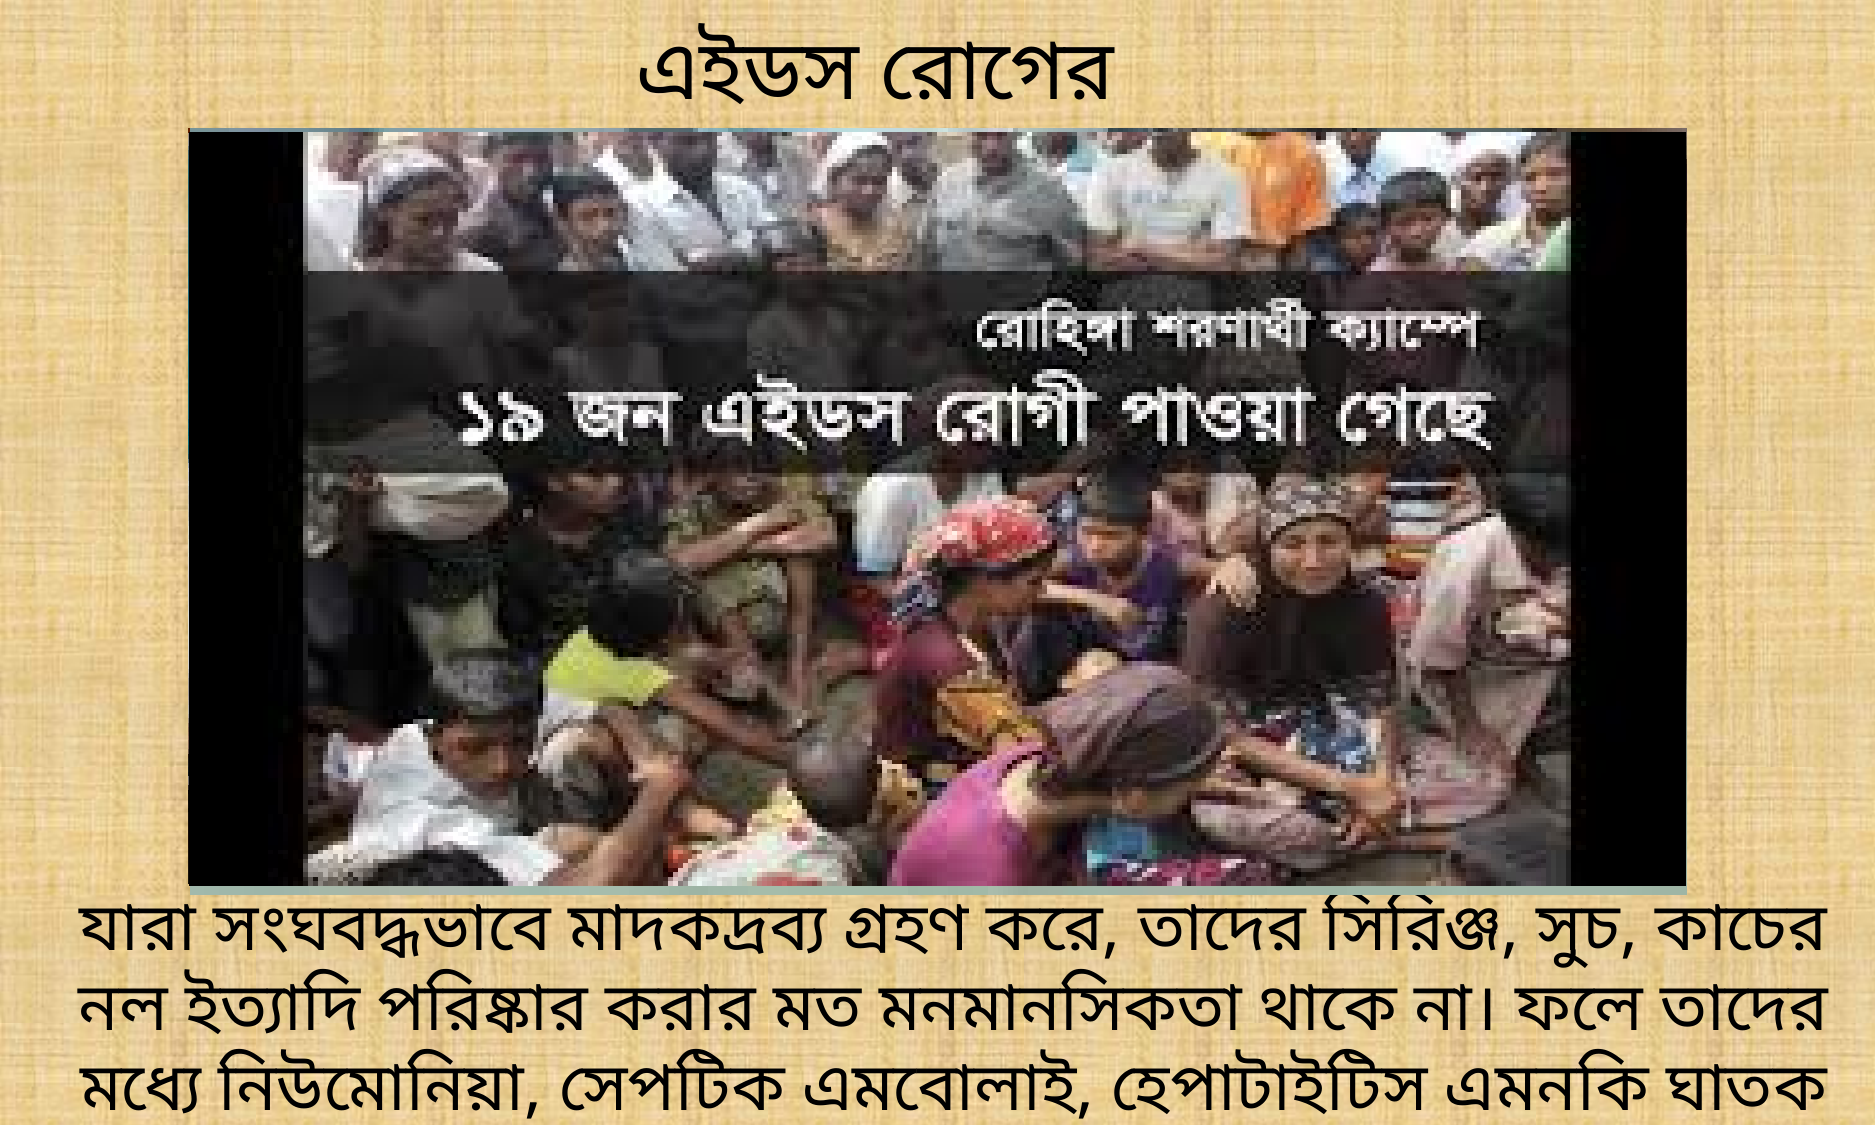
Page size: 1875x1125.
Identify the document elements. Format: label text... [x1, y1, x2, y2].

title এইডস রোগের সংক্রমণ [516, 19, 1235, 120]
text_box যারা সংঘবদ্ধভাবে মাদকদ্রব্য গ্রহণ করে, তাদের সিরিঞ্জ, সুচ, কাচের নল ইত্যাদি পরিষ্কার করার মত মনমানসিকতা থাকে না। ফলে তাদের মধ্যে নিউমোনিয়া, সেপটিক এমবোলাই, হেপাটাইটিস এমনকি ঘাতক ব্যাধি এইডস পর্যন্ত হবার সম্ভাবনা থাকে। [16, 876, 1875, 1125]
picture [0, 0, 1875, 1125]
